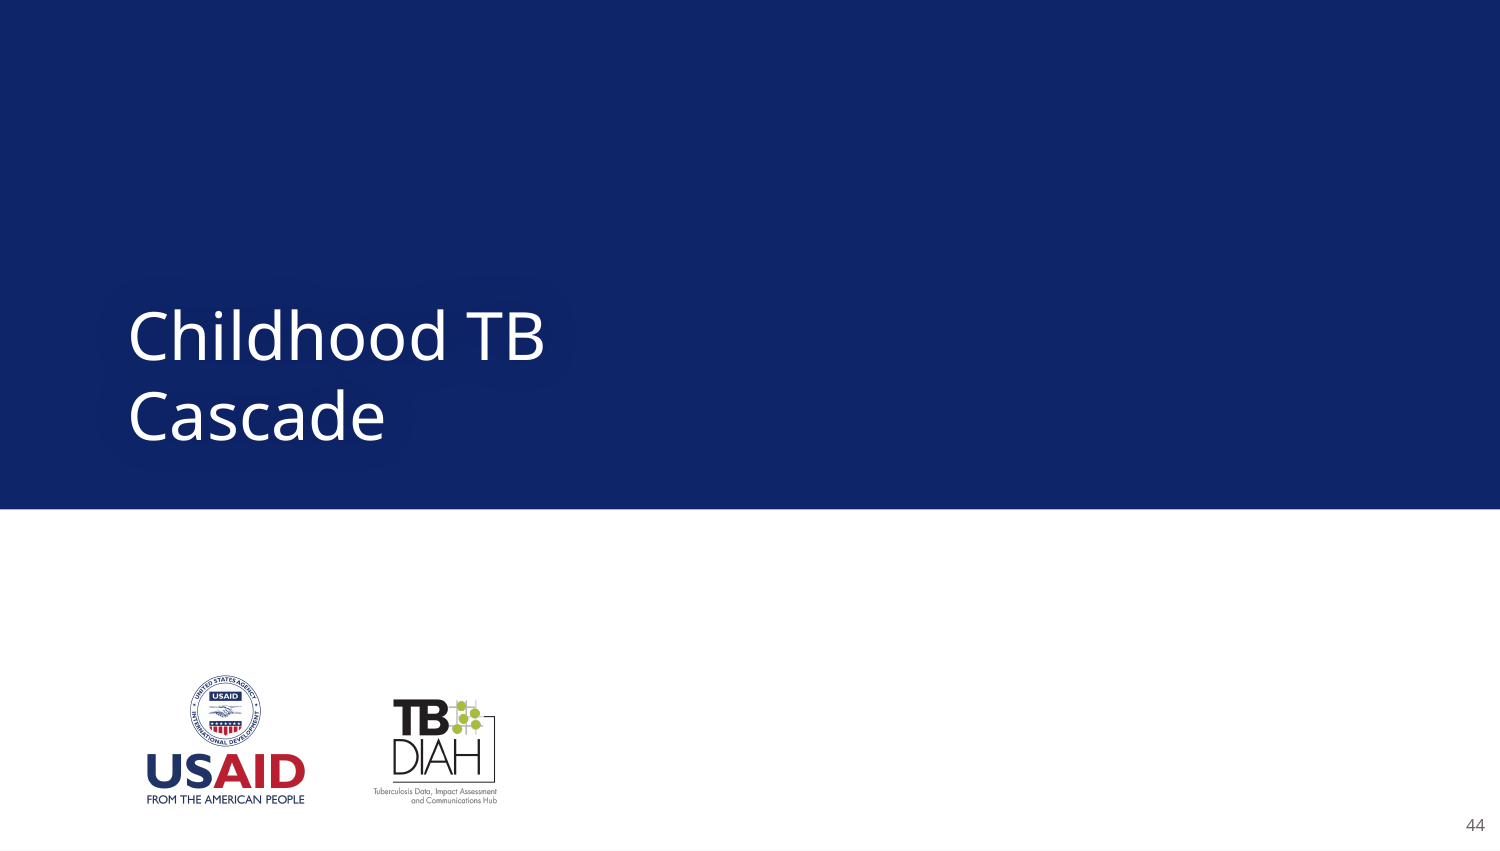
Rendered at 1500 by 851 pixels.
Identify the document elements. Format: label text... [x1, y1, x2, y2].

title Childhood TB Cascade [112, 273, 809, 462]
picture [112, 642, 542, 837]
slide_number 44 [1395, 811, 1500, 842]
